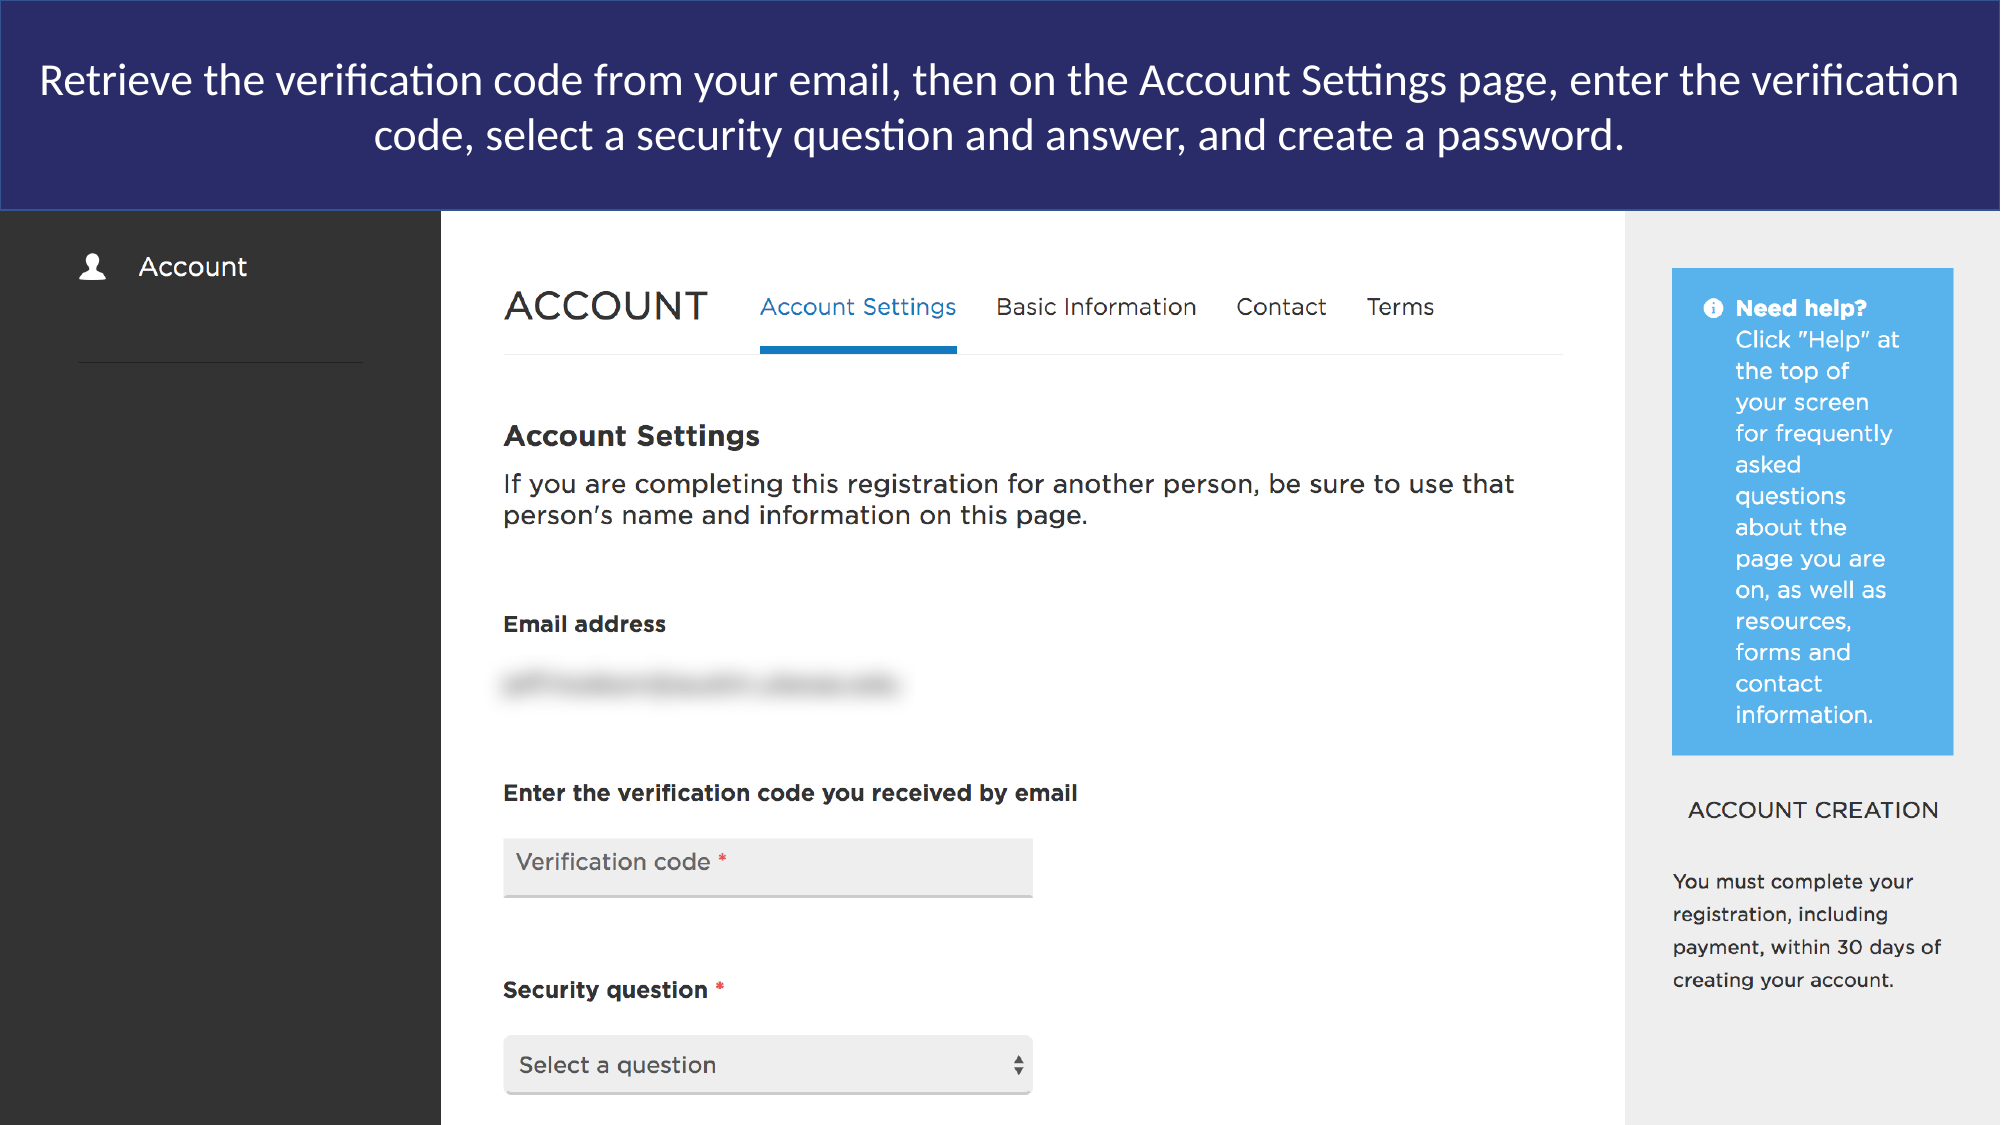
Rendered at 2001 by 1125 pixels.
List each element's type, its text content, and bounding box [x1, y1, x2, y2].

text_box Retrieve the verification code from your email, then on the Account Settings page, enter the verification code, select a security question and answer, and create a password. [0, 0, 2000, 209]
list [0, 209, 2000, 1125]
